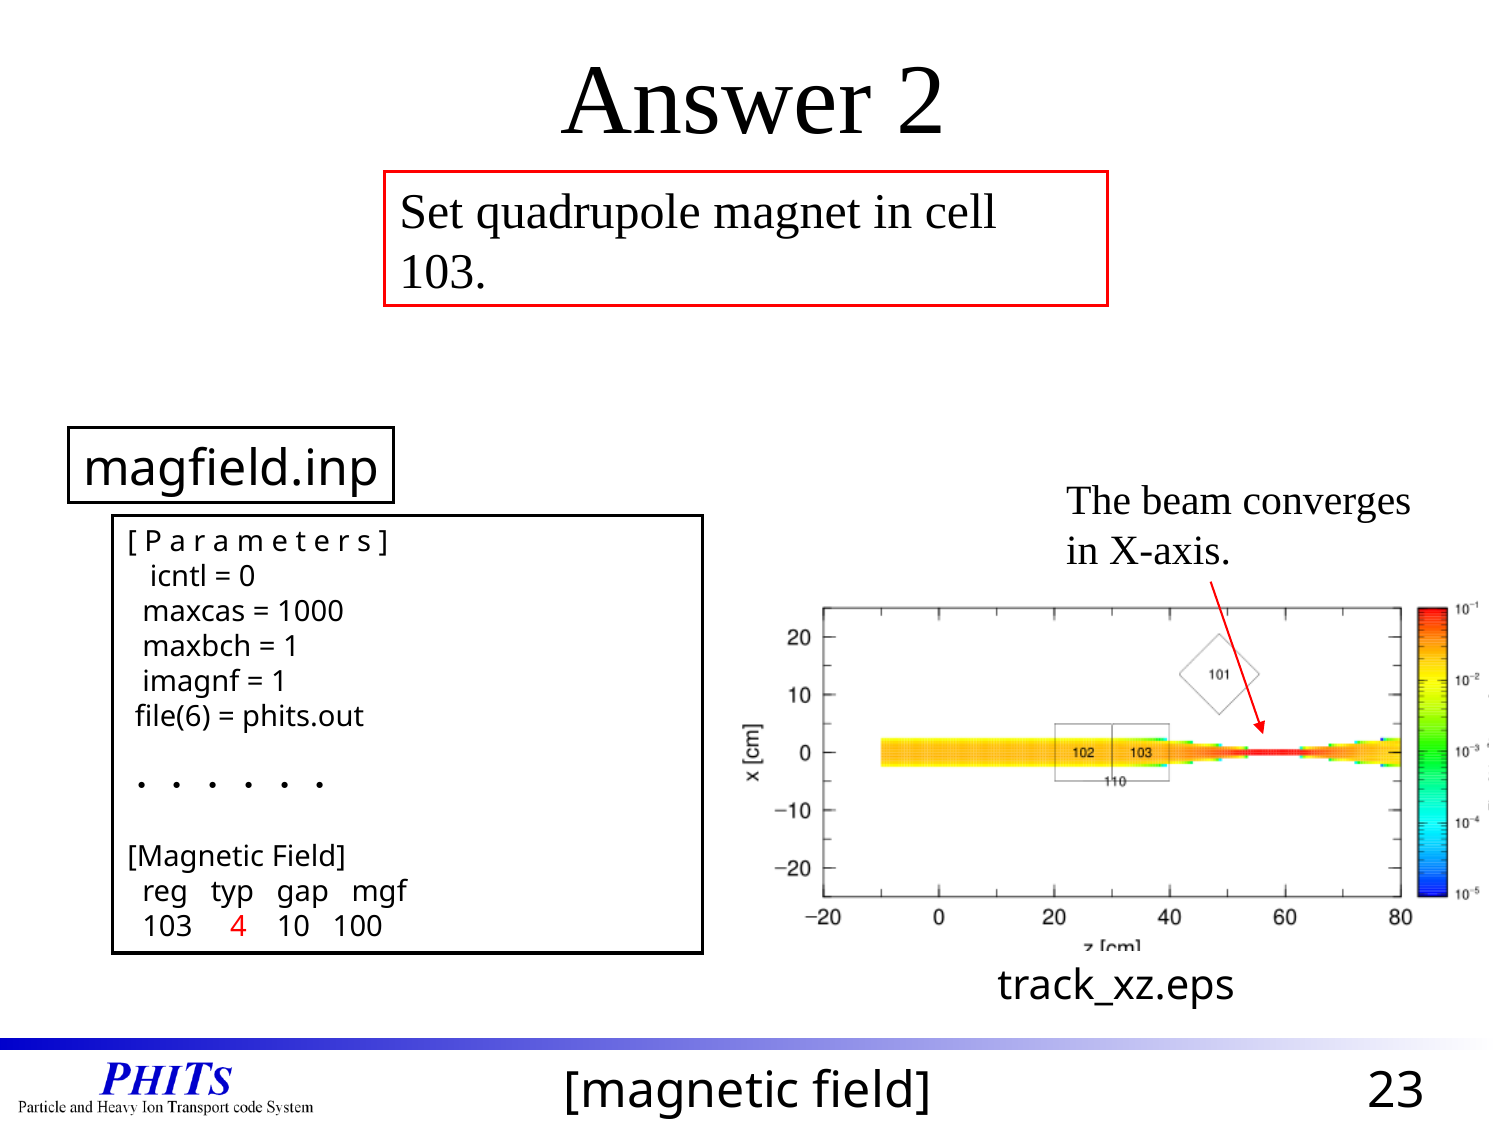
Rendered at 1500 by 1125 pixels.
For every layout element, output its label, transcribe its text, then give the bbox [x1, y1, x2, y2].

picture [738, 597, 1490, 962]
text_box track_xz.eps [982, 969, 1250, 1016]
picture [12, 1057, 319, 1117]
text_box The beam converges in X-axis. [1051, 465, 1442, 581]
text_box Answer 2 [41, 0, 1467, 188]
text_box [0, 1038, 1494, 1050]
text_box [magnetic field] [360, 1049, 1136, 1125]
text_box Set quadrupole magnet in cell 103. [384, 188, 1108, 306]
text_box 23 [1337, 1049, 1456, 1125]
text_box magfield.inp [68, 427, 394, 503]
text_box [ P a r a m e t e r s ] icntl = 0 maxcas = 1000 maxbch = 1 imagnf = 1 file(6) = phits.out ・ ・ ・ ・ ・ ・ [Magnetic Field] reg typ gap mgf 103 4 10 100 [112, 515, 703, 953]
